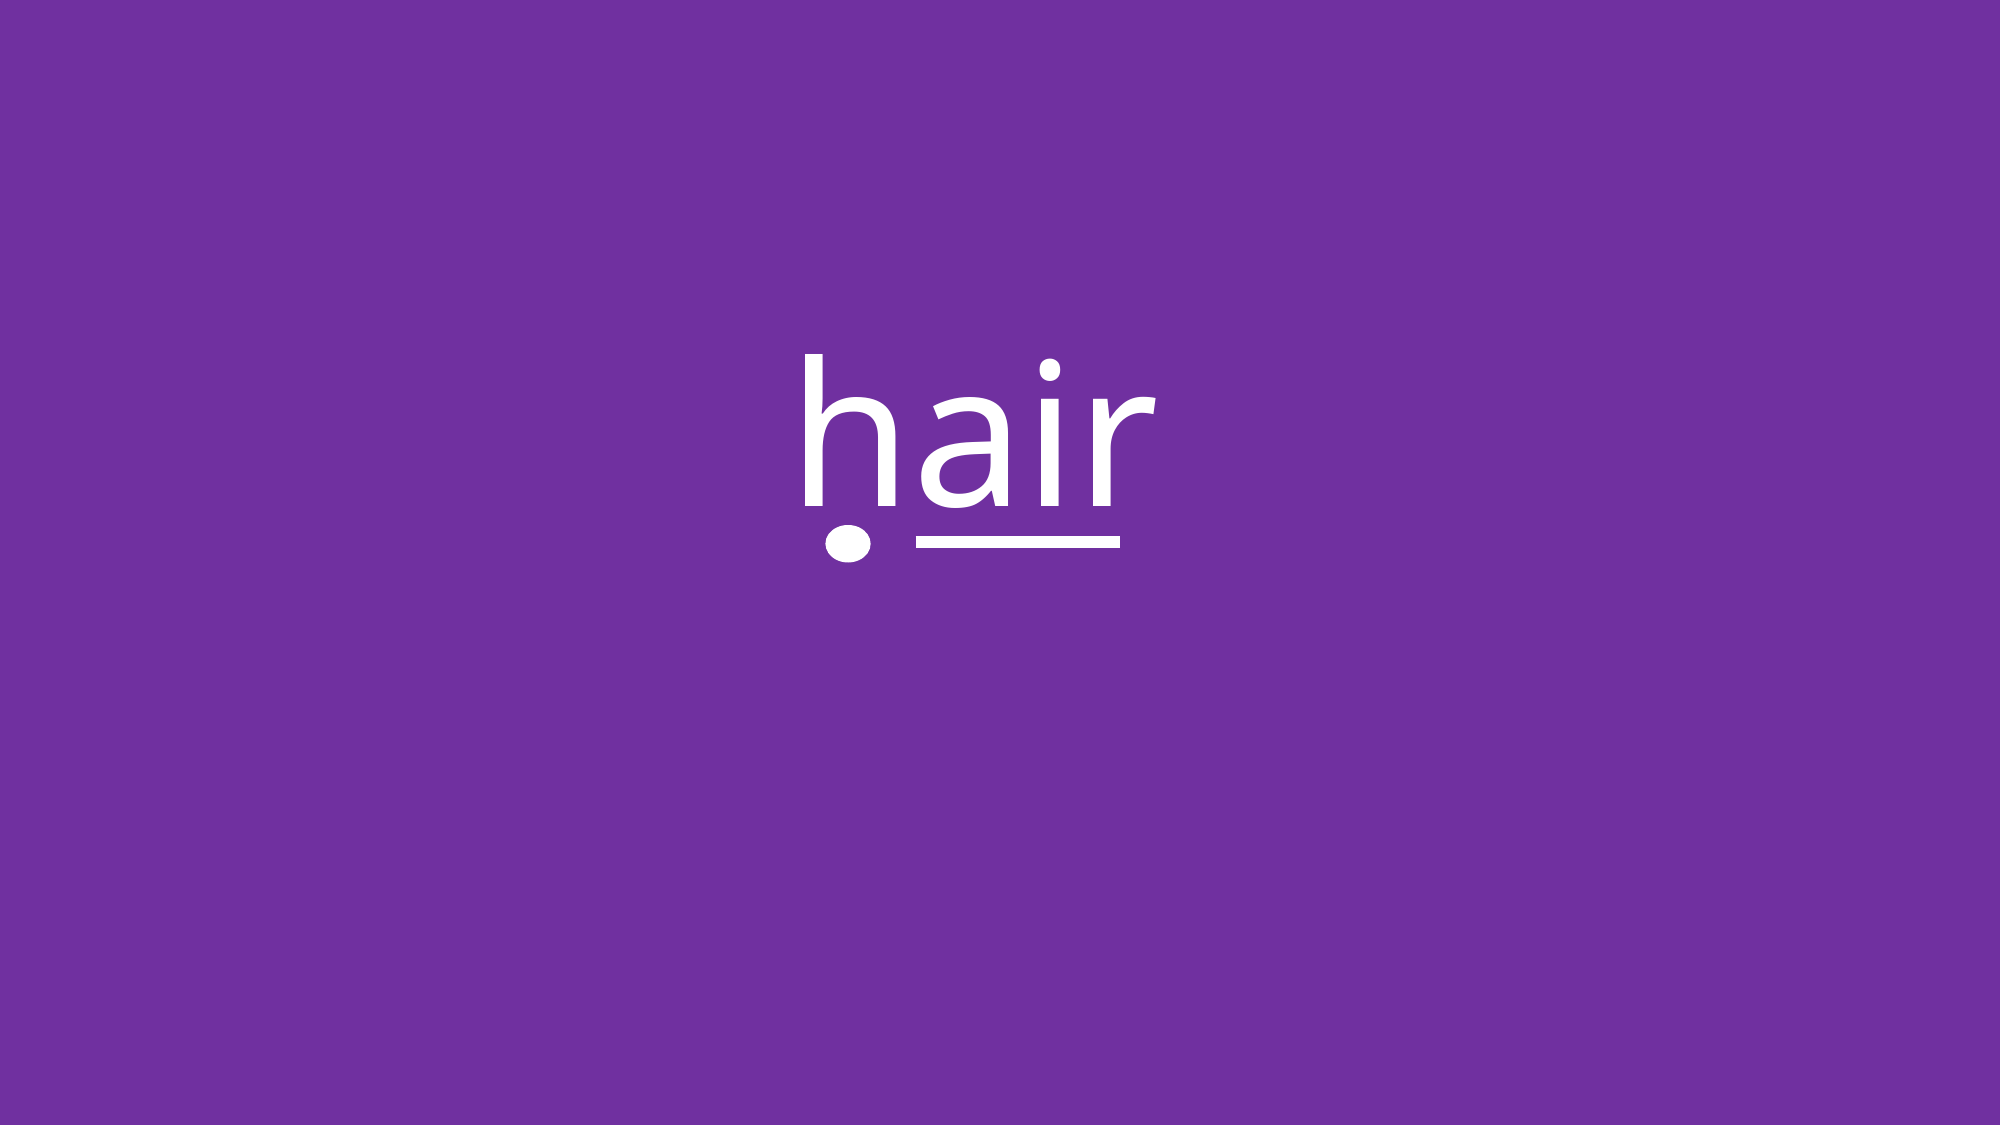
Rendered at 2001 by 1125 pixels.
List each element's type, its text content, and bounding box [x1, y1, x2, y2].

text_box [824, 523, 872, 564]
text_box hair [483, 299, 1465, 554]
